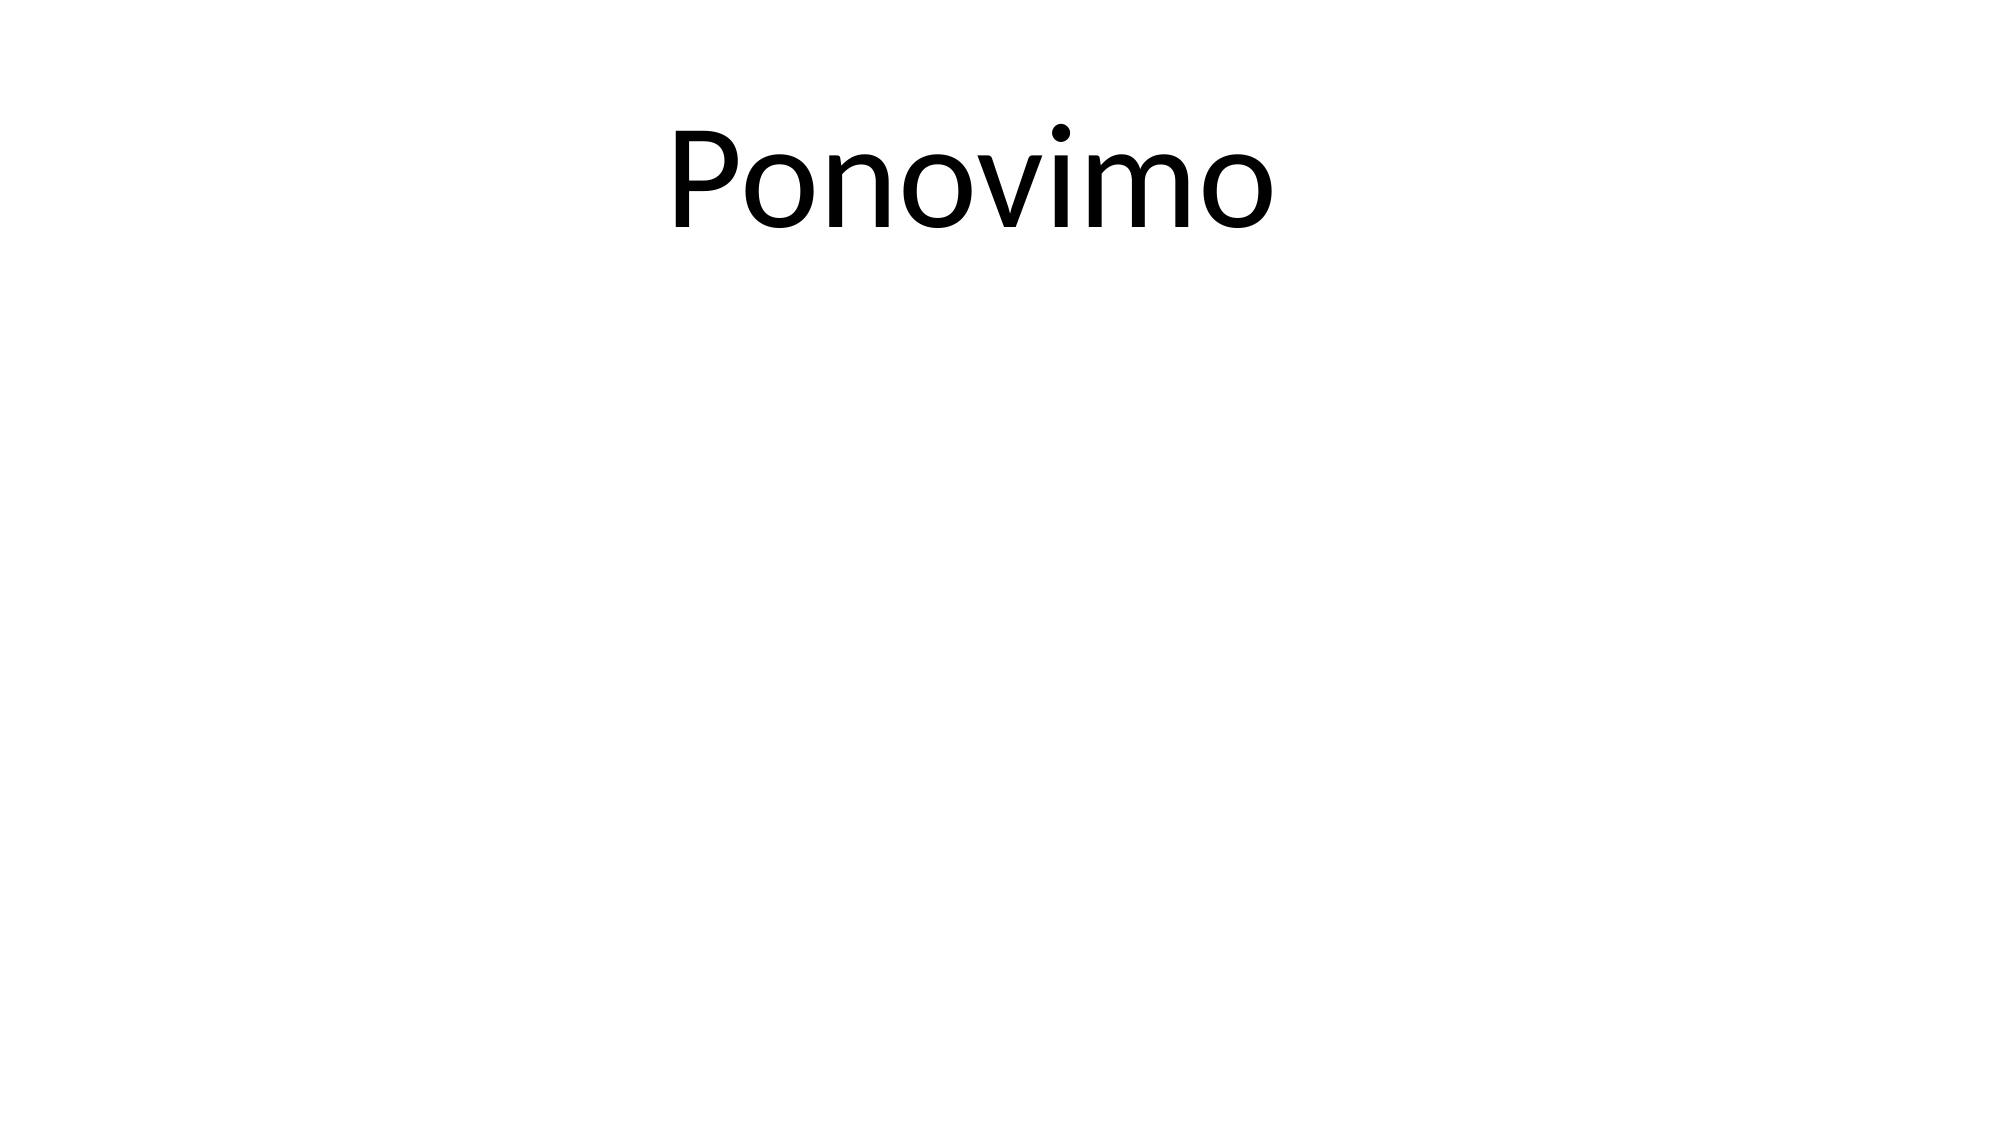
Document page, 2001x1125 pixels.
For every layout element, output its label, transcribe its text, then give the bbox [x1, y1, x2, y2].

list Ponovimo [109, 90, 1835, 805]
